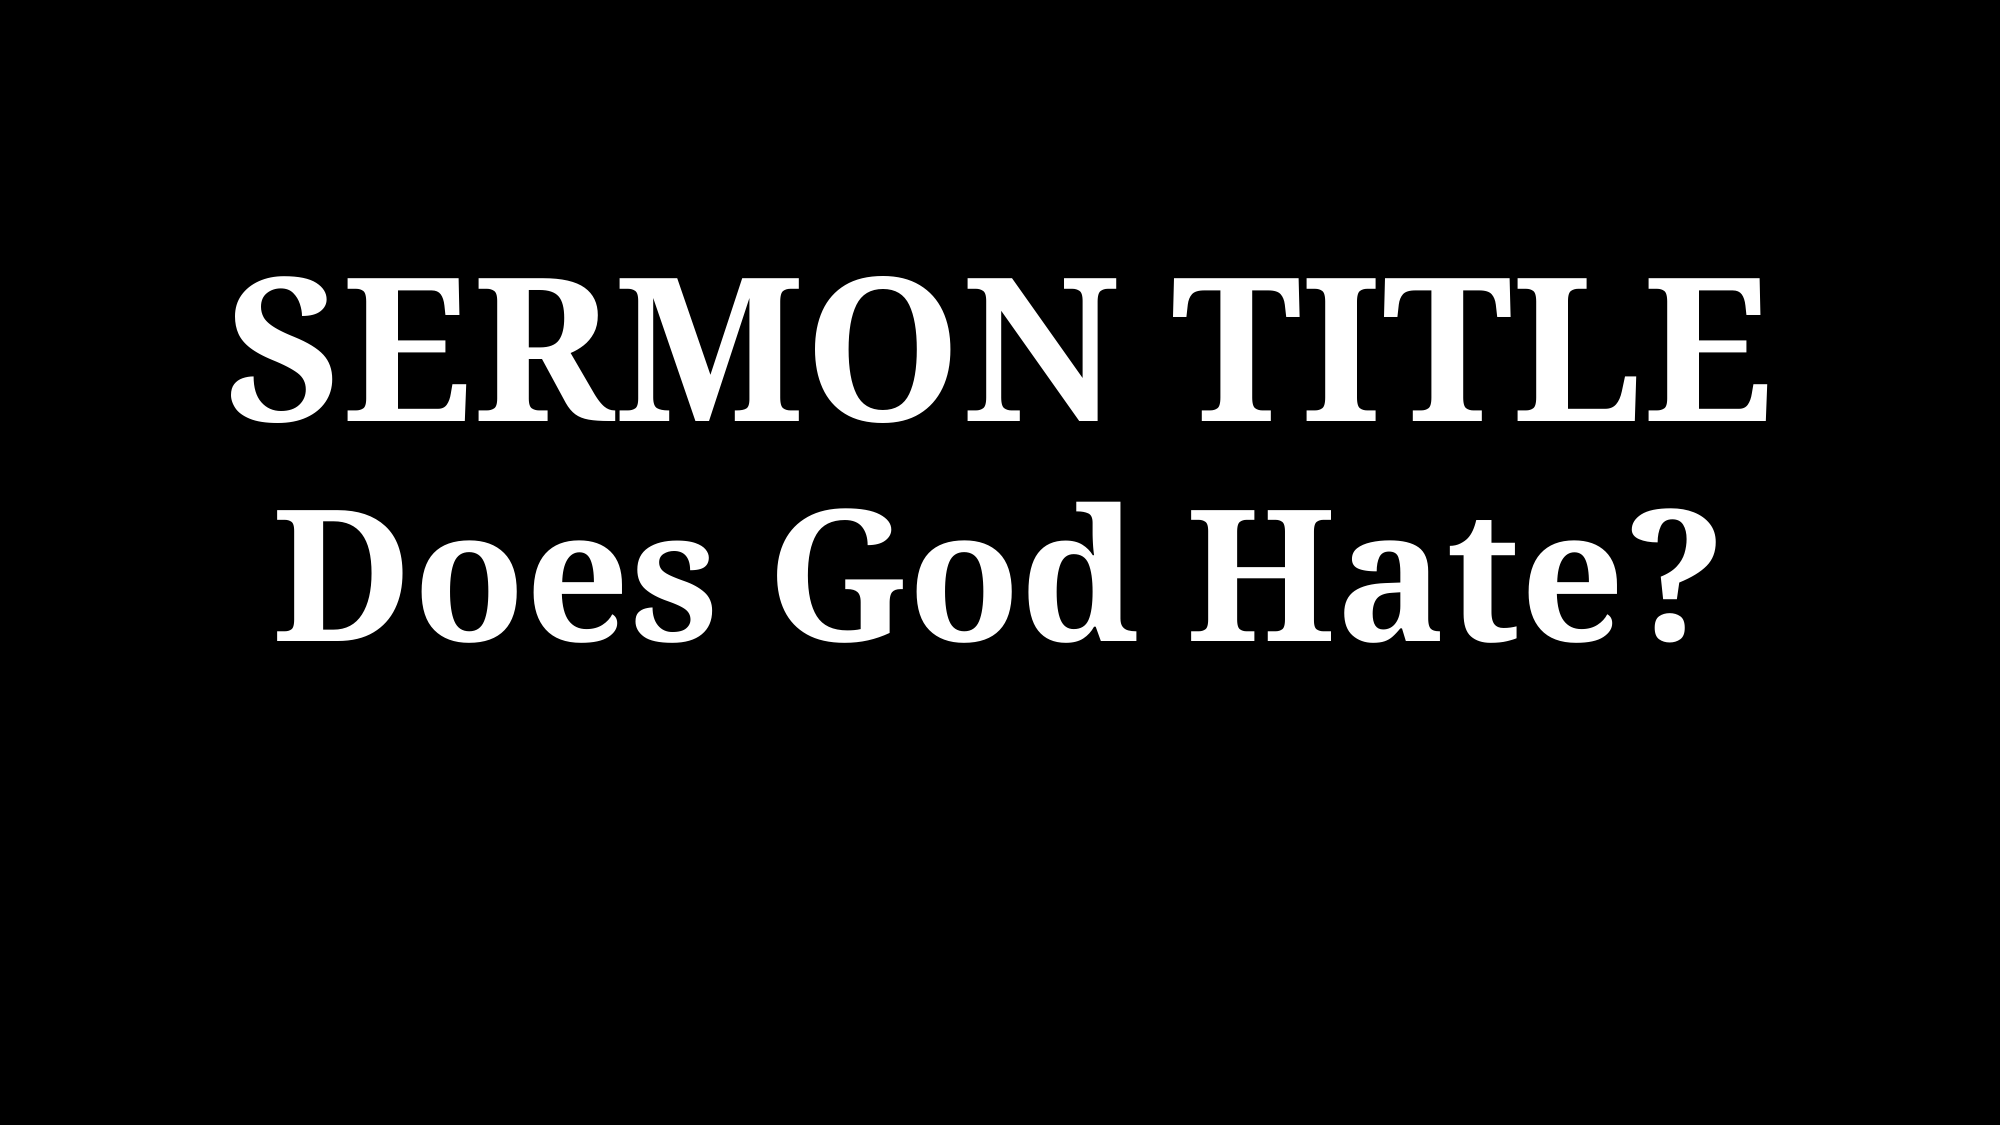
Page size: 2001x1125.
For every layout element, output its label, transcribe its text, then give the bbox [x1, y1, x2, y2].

text_box Does God Hate? [0, 435, 2000, 686]
text_box SERMON TITLE [0, 197, 2000, 435]
